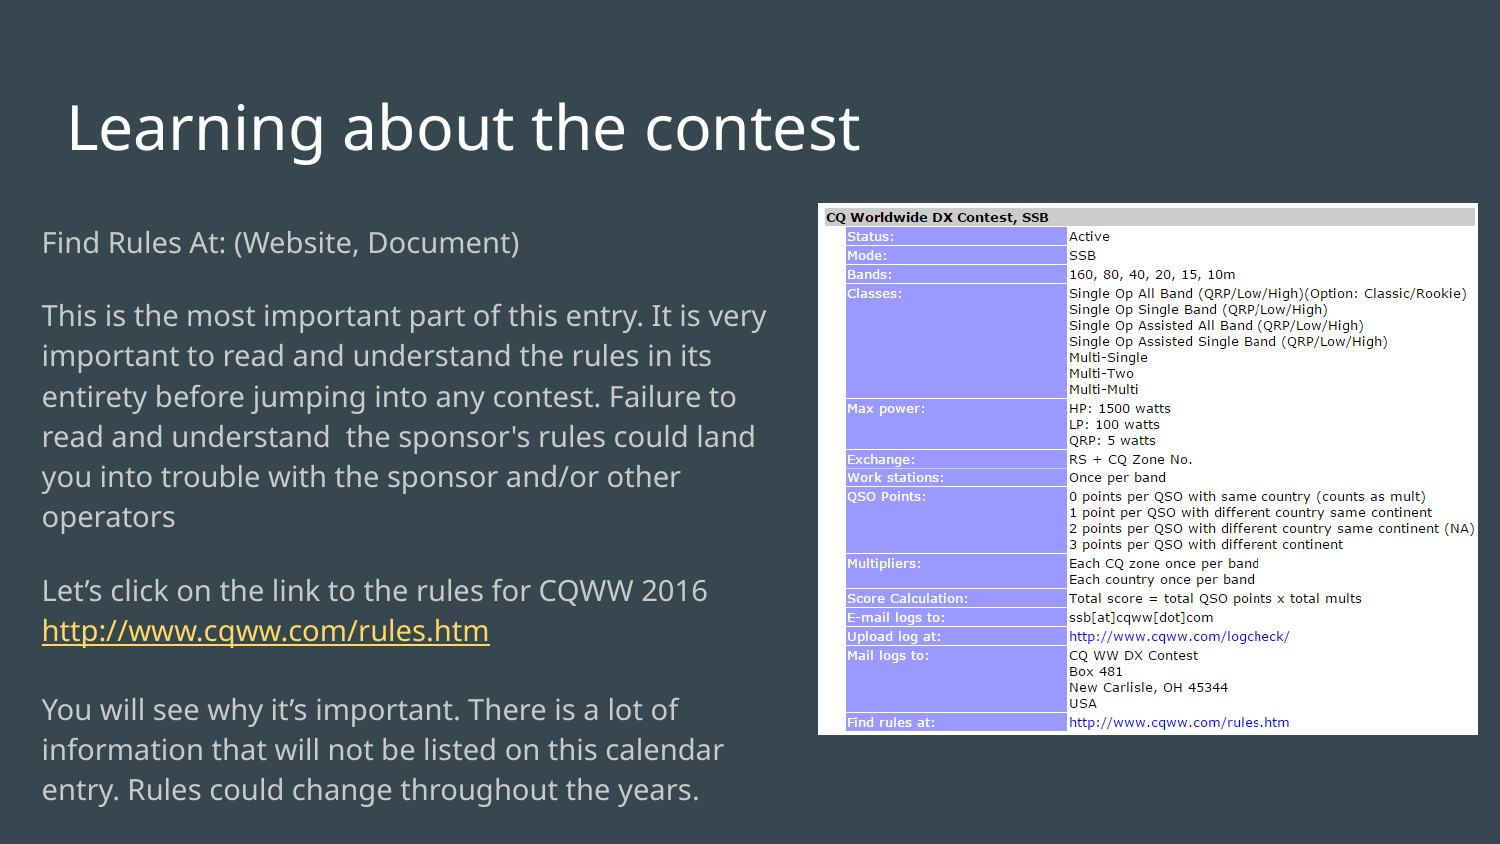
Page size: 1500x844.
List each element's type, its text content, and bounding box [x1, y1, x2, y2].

list Find Rules At: (Website, Document) This is the most important part of this entry. It is very important to read and understand the rules in its entirety before jumping into any contest. Failure to read and understand the sponsor's rules could land you into trouble with the sponsor and/or other operators Let’s click on the link to the rules for CQWW 2016 http://www.cqww.com/rules.htm You will see why it’s important. There is a lot of information that will not be listed on this calendar entry. Rules could change throughout the years. [26, 203, 794, 795]
title Learning about the contest [51, 72, 1449, 167]
picture [817, 203, 1478, 735]
